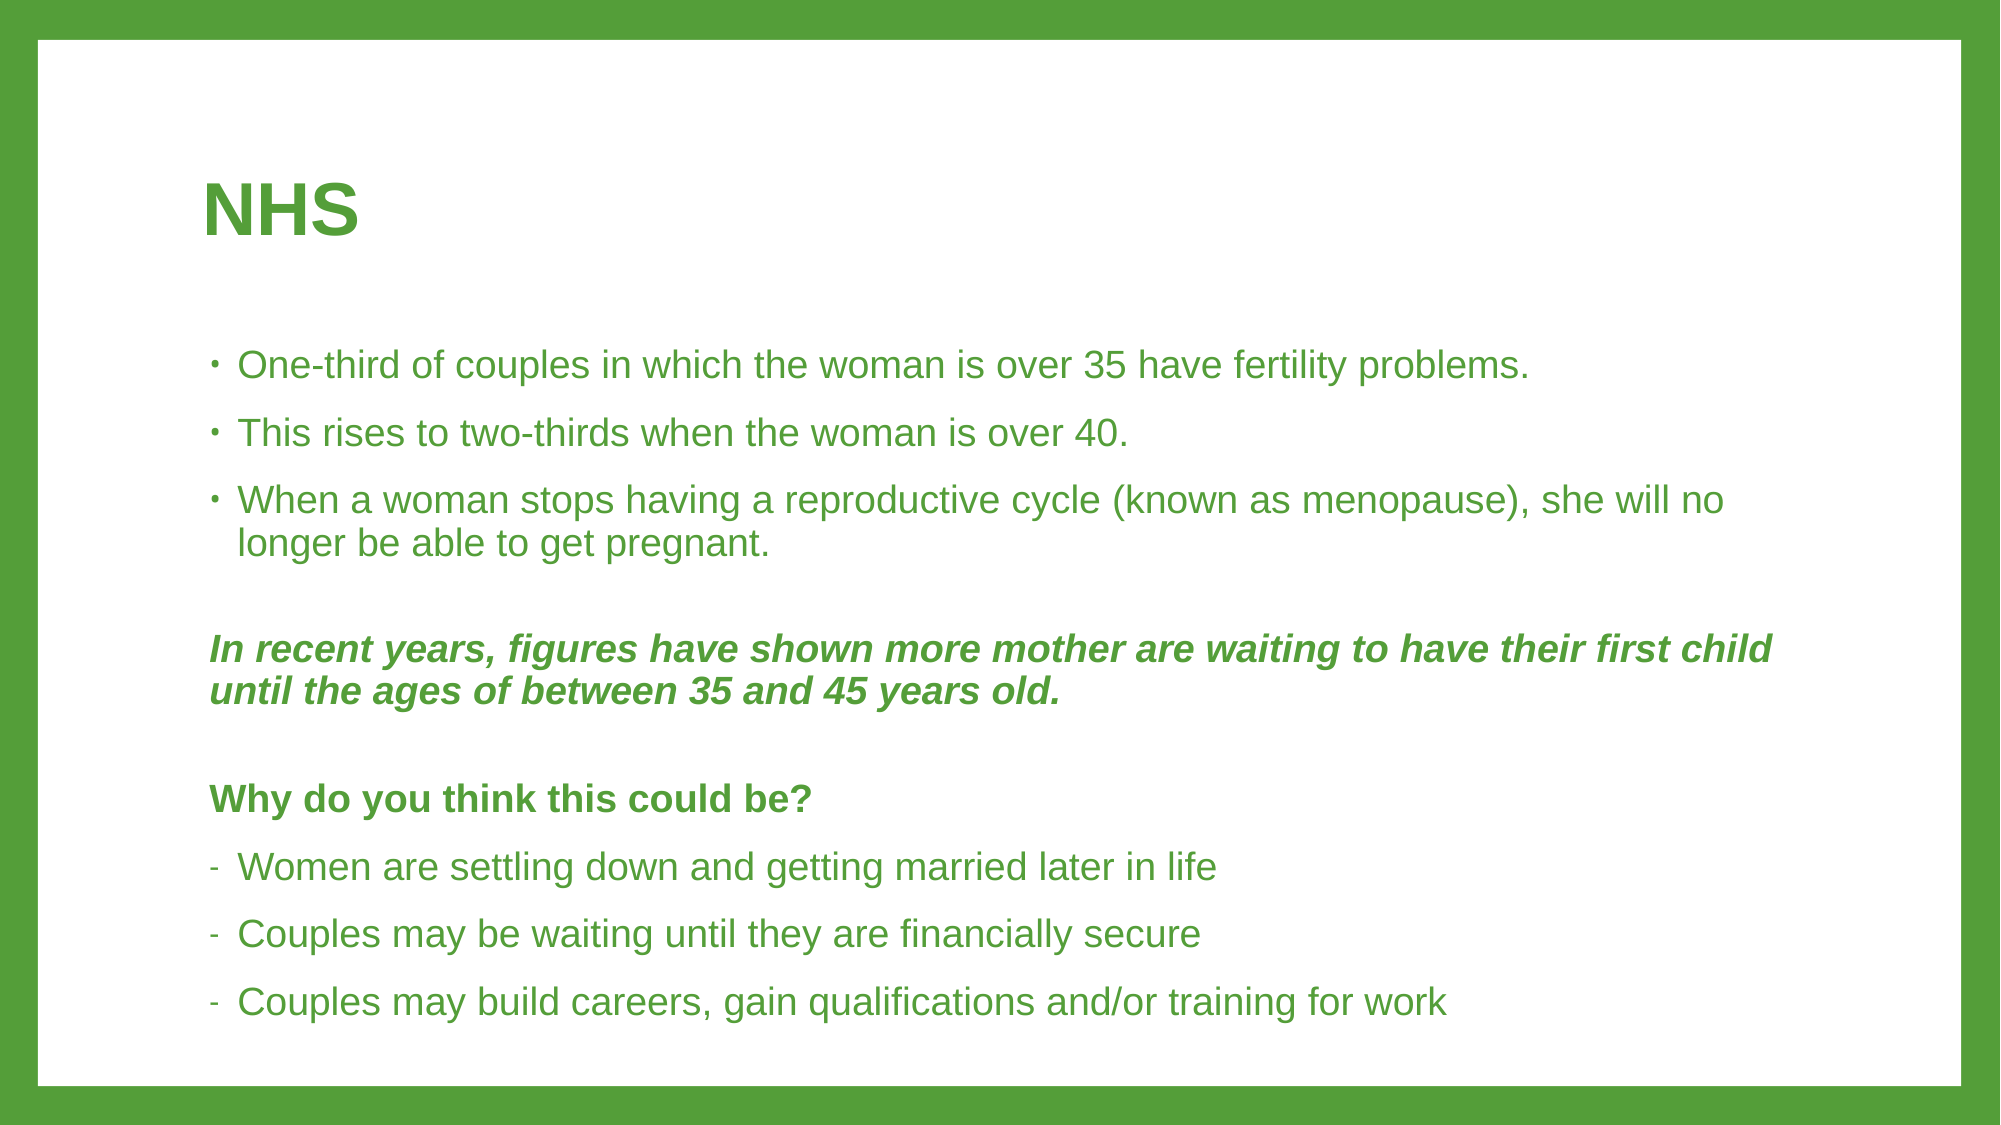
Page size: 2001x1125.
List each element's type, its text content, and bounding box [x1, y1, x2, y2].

list One-third of couples in which the woman is over 35 have fertility problems. This rises to two-thirds when the woman is over 40. When a woman stops having a reproductive cycle (known as menopause), she will no longer be able to get pregnant. In recent years, figures have shown more mother are waiting to have their first child until the ages of between 35 and 45 years old. Why do you think this could be? Women are settling down and getting married later in life Couples may be waiting until they are financially secure Couples may build careers, gain qualifications and/or training for work [187, 337, 1808, 1034]
title NHS [187, 99, 1808, 323]
